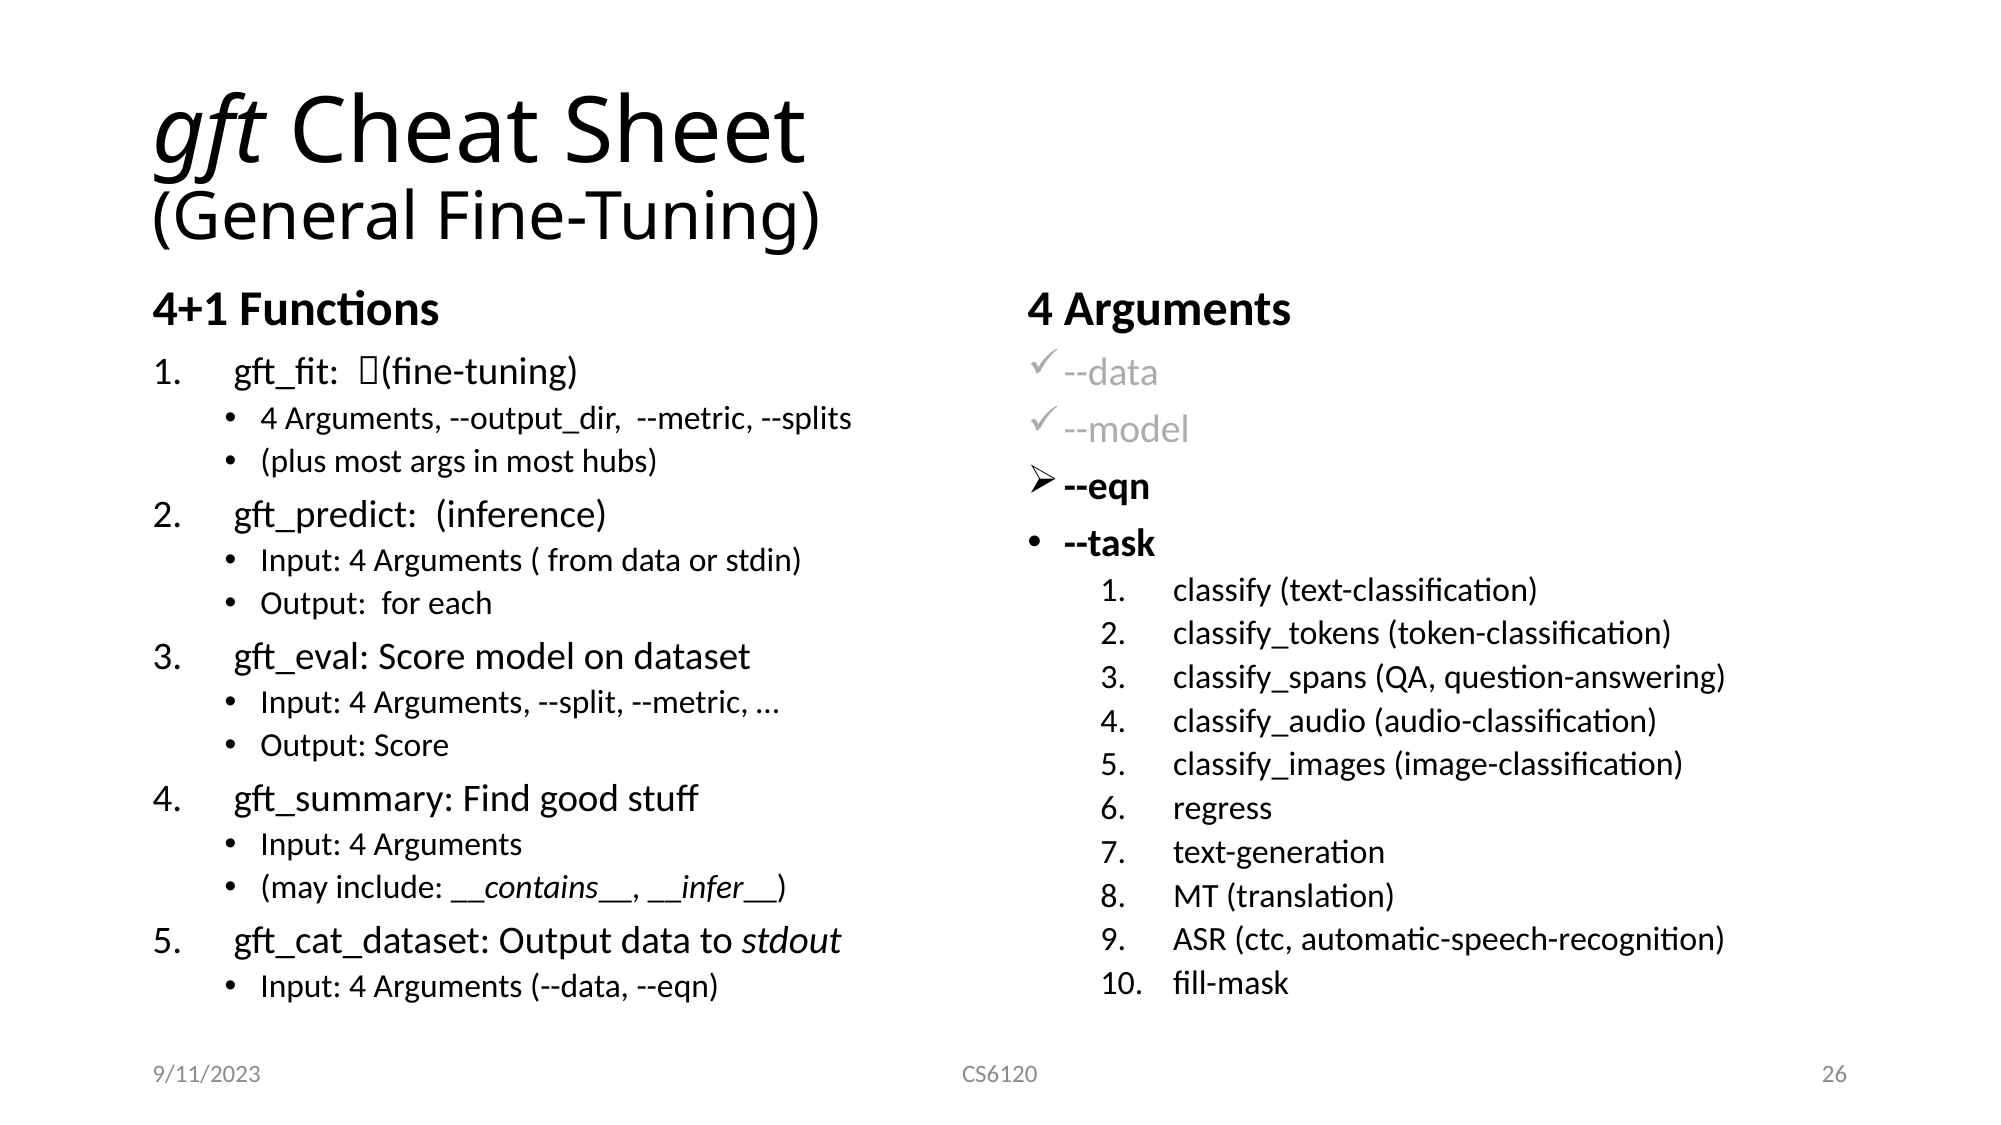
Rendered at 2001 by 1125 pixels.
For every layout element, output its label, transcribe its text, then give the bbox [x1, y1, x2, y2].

footer CS6120 [662, 1042, 1338, 1103]
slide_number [137, 1042, 588, 1103]
title gft Cheat Sheet (General Fine-Tuning) [137, 59, 1863, 278]
slide_number 26 [1412, 1042, 1863, 1103]
list 4+1 Functions [137, 270, 984, 344]
list 4 Arguments [1012, 270, 1863, 344]
